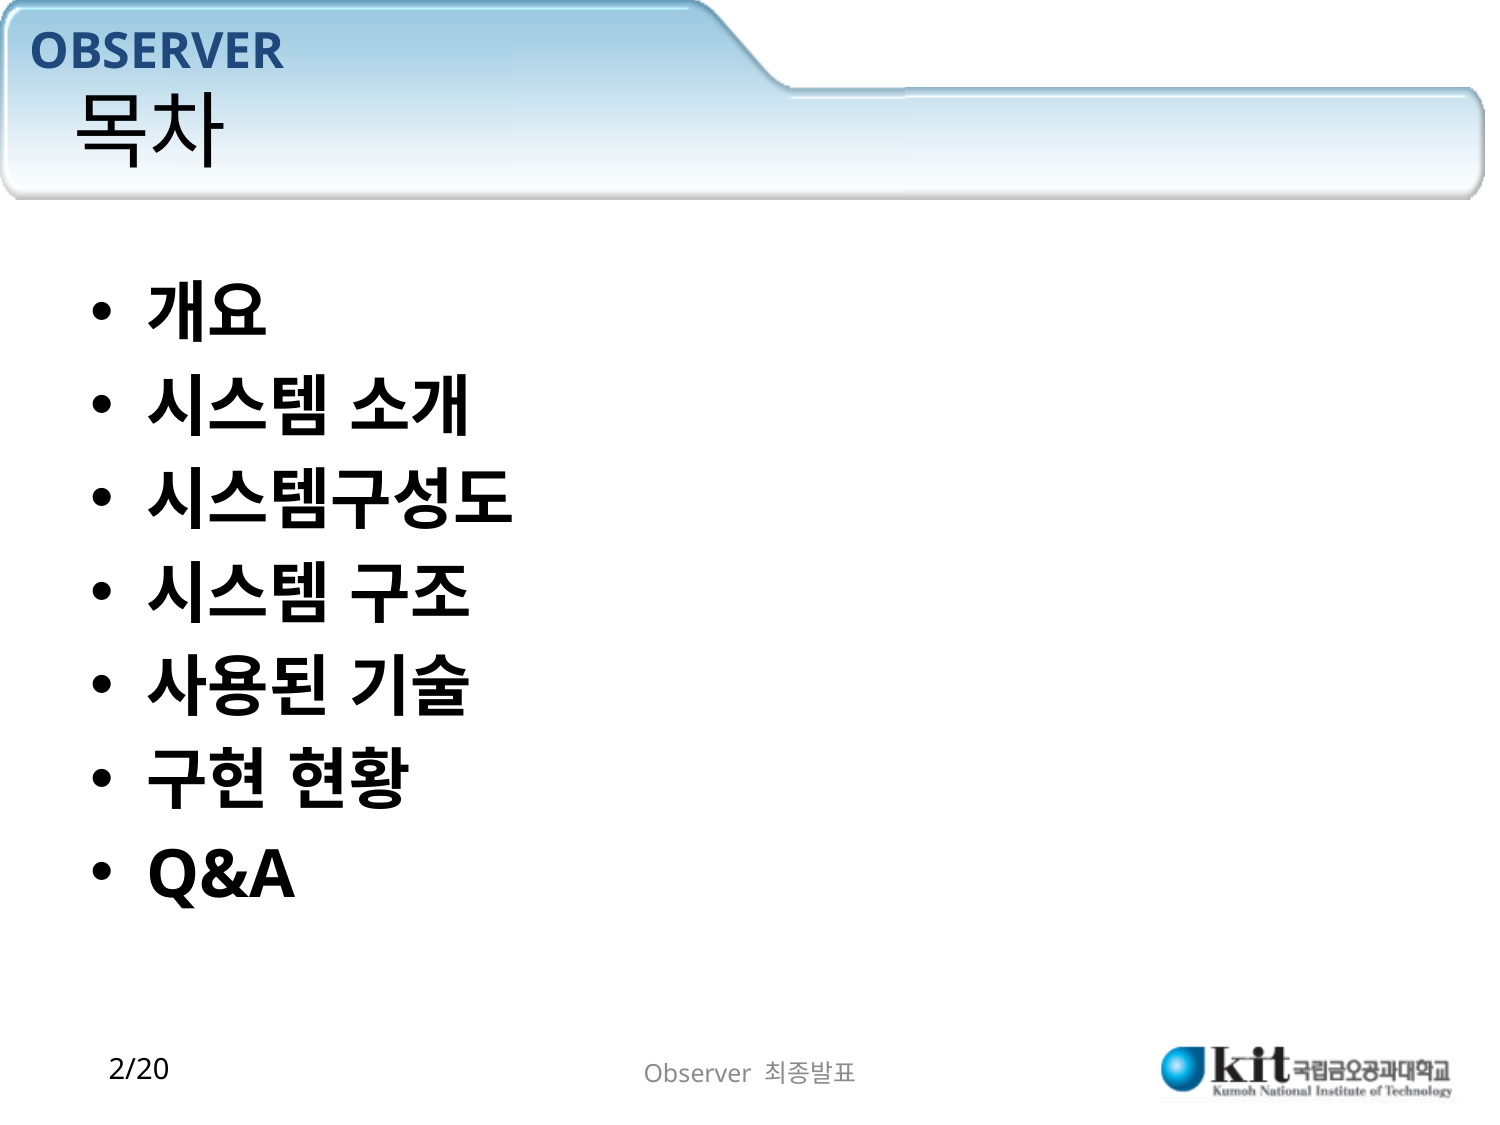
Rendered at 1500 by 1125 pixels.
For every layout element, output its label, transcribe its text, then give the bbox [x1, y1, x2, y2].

picture [1160, 1044, 1457, 1103]
picture [0, 0, 1485, 200]
slide_number 2/20 [93, 1042, 444, 1103]
footer Observer 최종발표 [512, 1042, 988, 1103]
list 개요 시스템 소개 시스템구성도 시스템 구조 사용된 기술 구현 현황 Q&A [75, 262, 1425, 1005]
title 목차 [58, 82, 420, 174]
